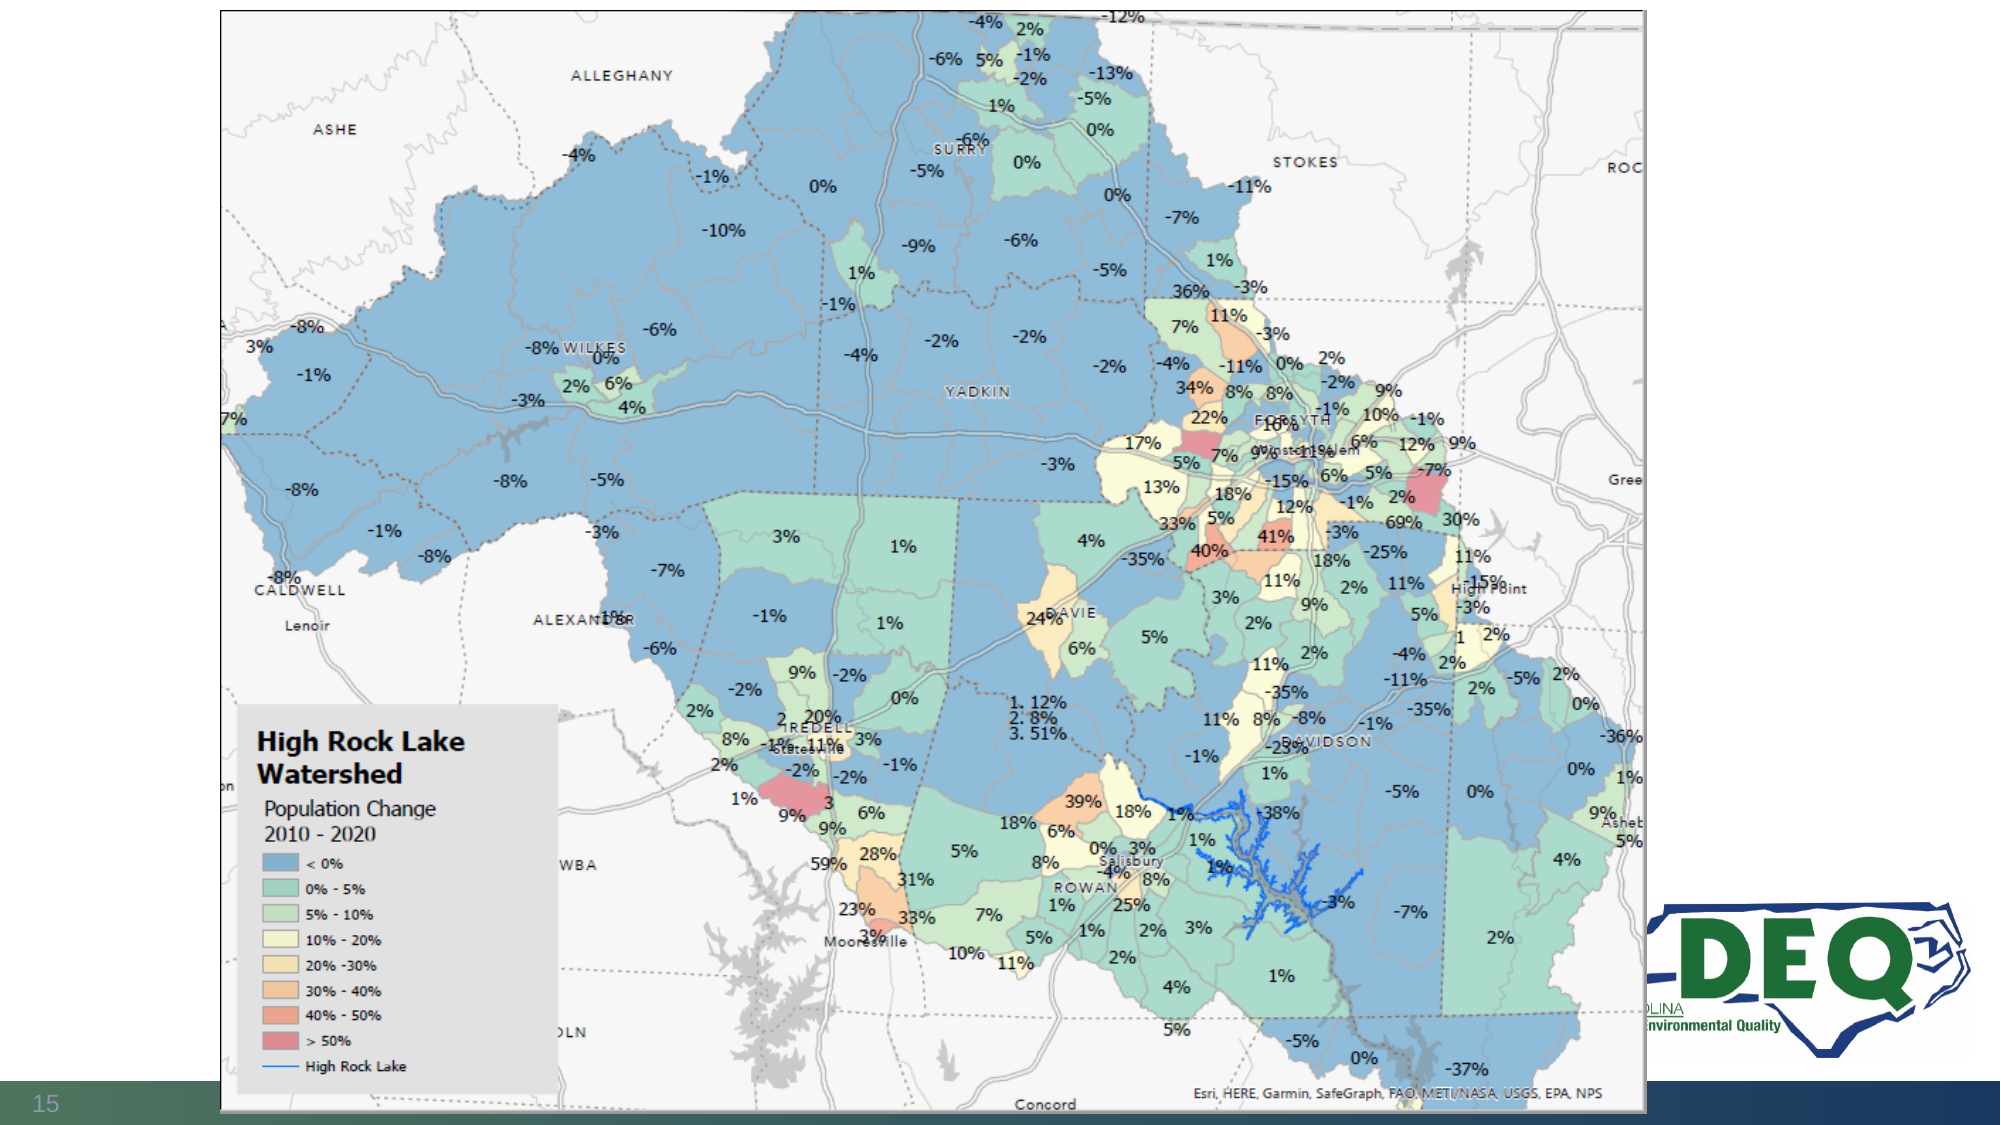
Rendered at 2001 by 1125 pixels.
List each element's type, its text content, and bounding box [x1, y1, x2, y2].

picture [1647, 902, 1971, 1058]
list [220, 10, 1647, 1114]
slide_number 15 [17, 1091, 220, 1114]
